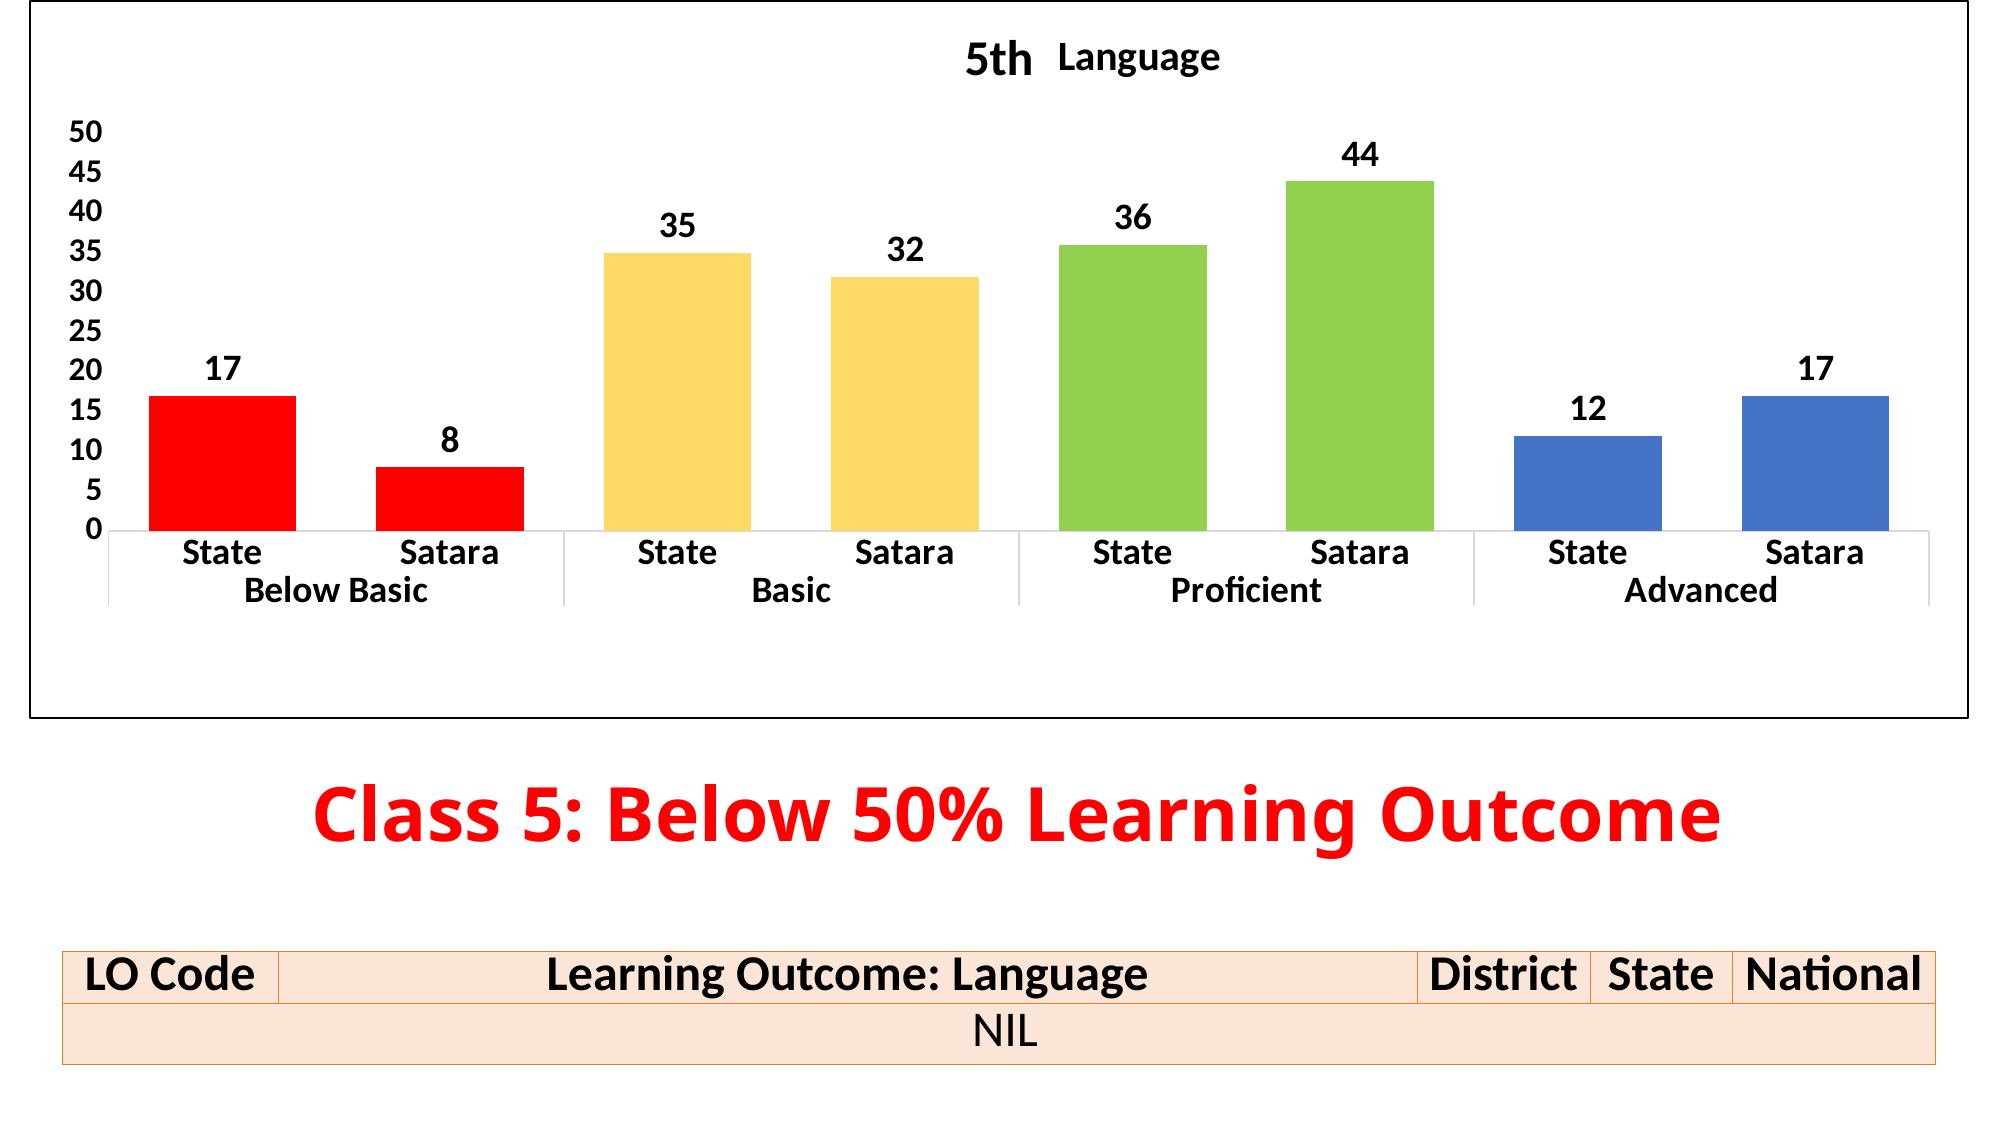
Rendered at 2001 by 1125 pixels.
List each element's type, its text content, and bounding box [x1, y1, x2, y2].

table_header District [1418, 952, 1590, 1003]
table_header National [1733, 952, 1935, 1003]
table_header LO Code [63, 952, 278, 1003]
chart [28, 0, 1970, 719]
title Class 5: Below 50% Learning Outcome [154, 780, 1880, 854]
table_header Learning Outcome: Language [279, 952, 1417, 1003]
table_cell NIL [63, 1004, 1935, 1064]
table_header State [1591, 952, 1732, 1003]
